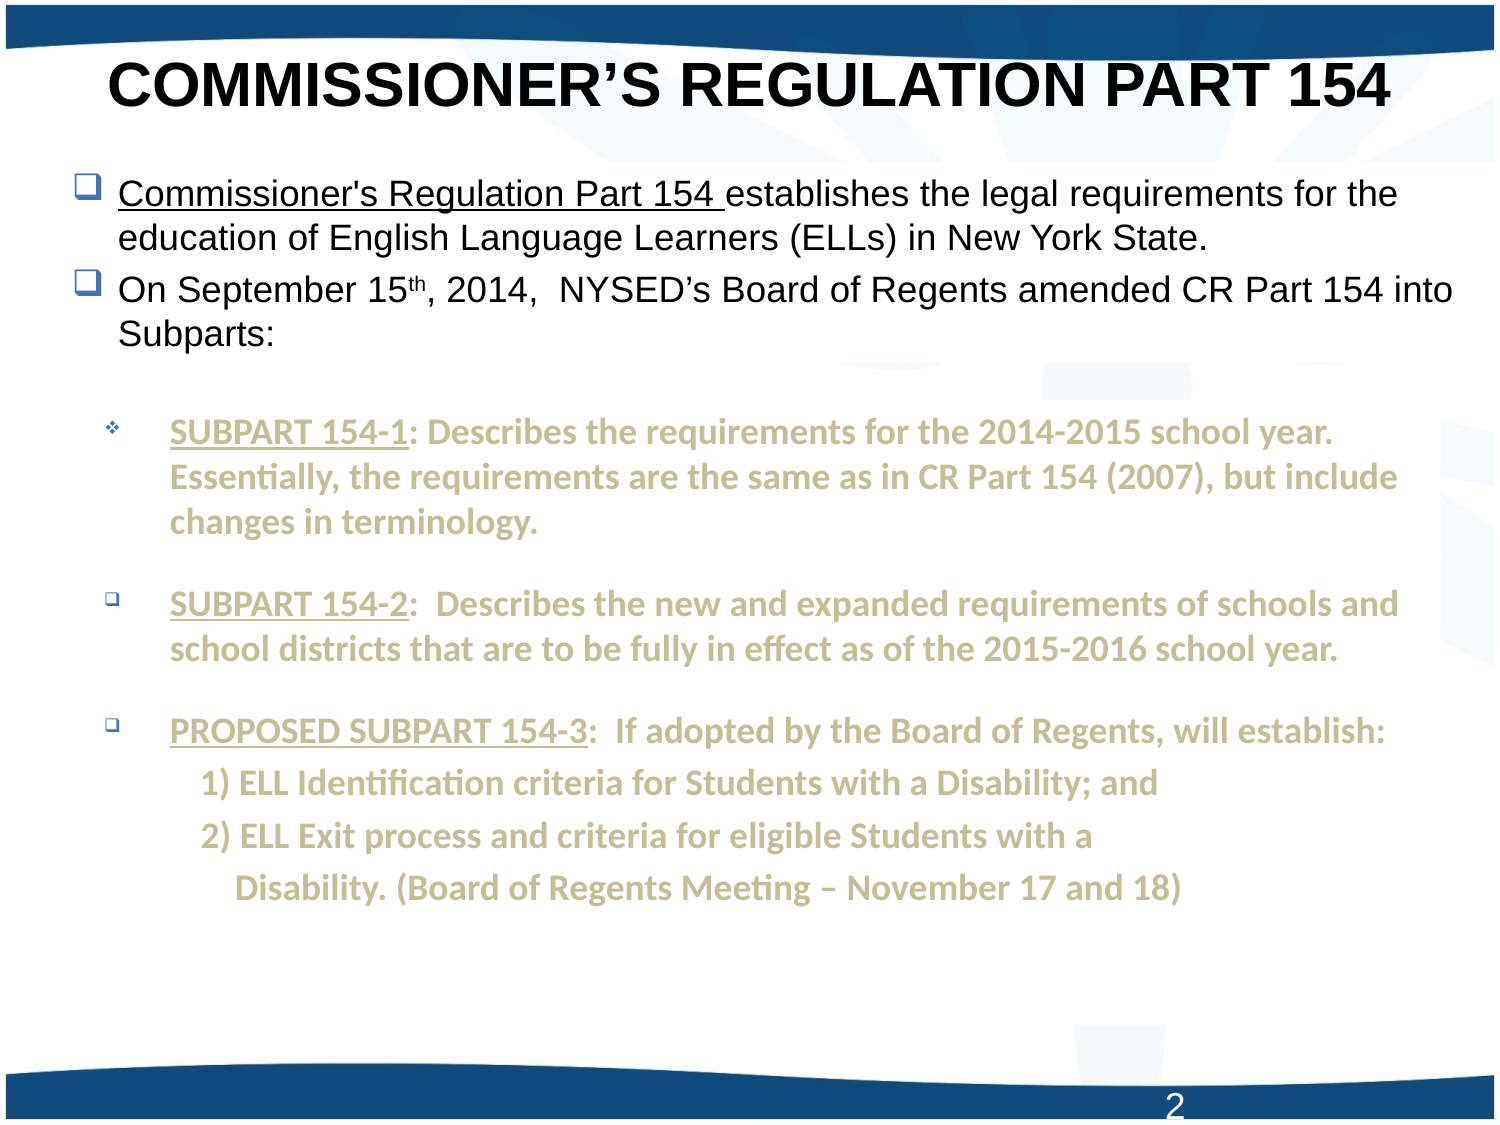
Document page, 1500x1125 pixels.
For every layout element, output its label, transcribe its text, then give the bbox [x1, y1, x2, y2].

slide_number 2 [1149, 1074, 1500, 1125]
picture [0, 0, 1500, 162]
title COMMISSIONER’S REGULATION PART 154 [75, 24, 1425, 162]
list Commissioner's Regulation Part 154 establishes the legal requirements for the education of English Language Learners (ELLs) in New York State. On September 15th, 2014, NYSED’s Board of Regents amended CR Part 154 into Subparts: [0, 162, 1500, 363]
picture [0, 363, 1500, 1125]
text_box SUBPART 154-1: Describes the requirements for the 2014-2015 school year. Essentially, the requirements are the same as in CR Part 154 (2007), but include changes in terminology. SUBPART 154-2: Describes the new and expanded requirements of schools and school districts that are to be fully in effect as of the 2015-2016 school year. PROPOSED SUBPART 154-3: If adopted by the Board of Regents, will establish: 1) ELL Identification criteria for Students with a Disability; and 2) ELL Exit process and criteria for eligible Students with a Disability. (Board of Regents Meeting – November 17 and 18) [49, 399, 1441, 1025]
